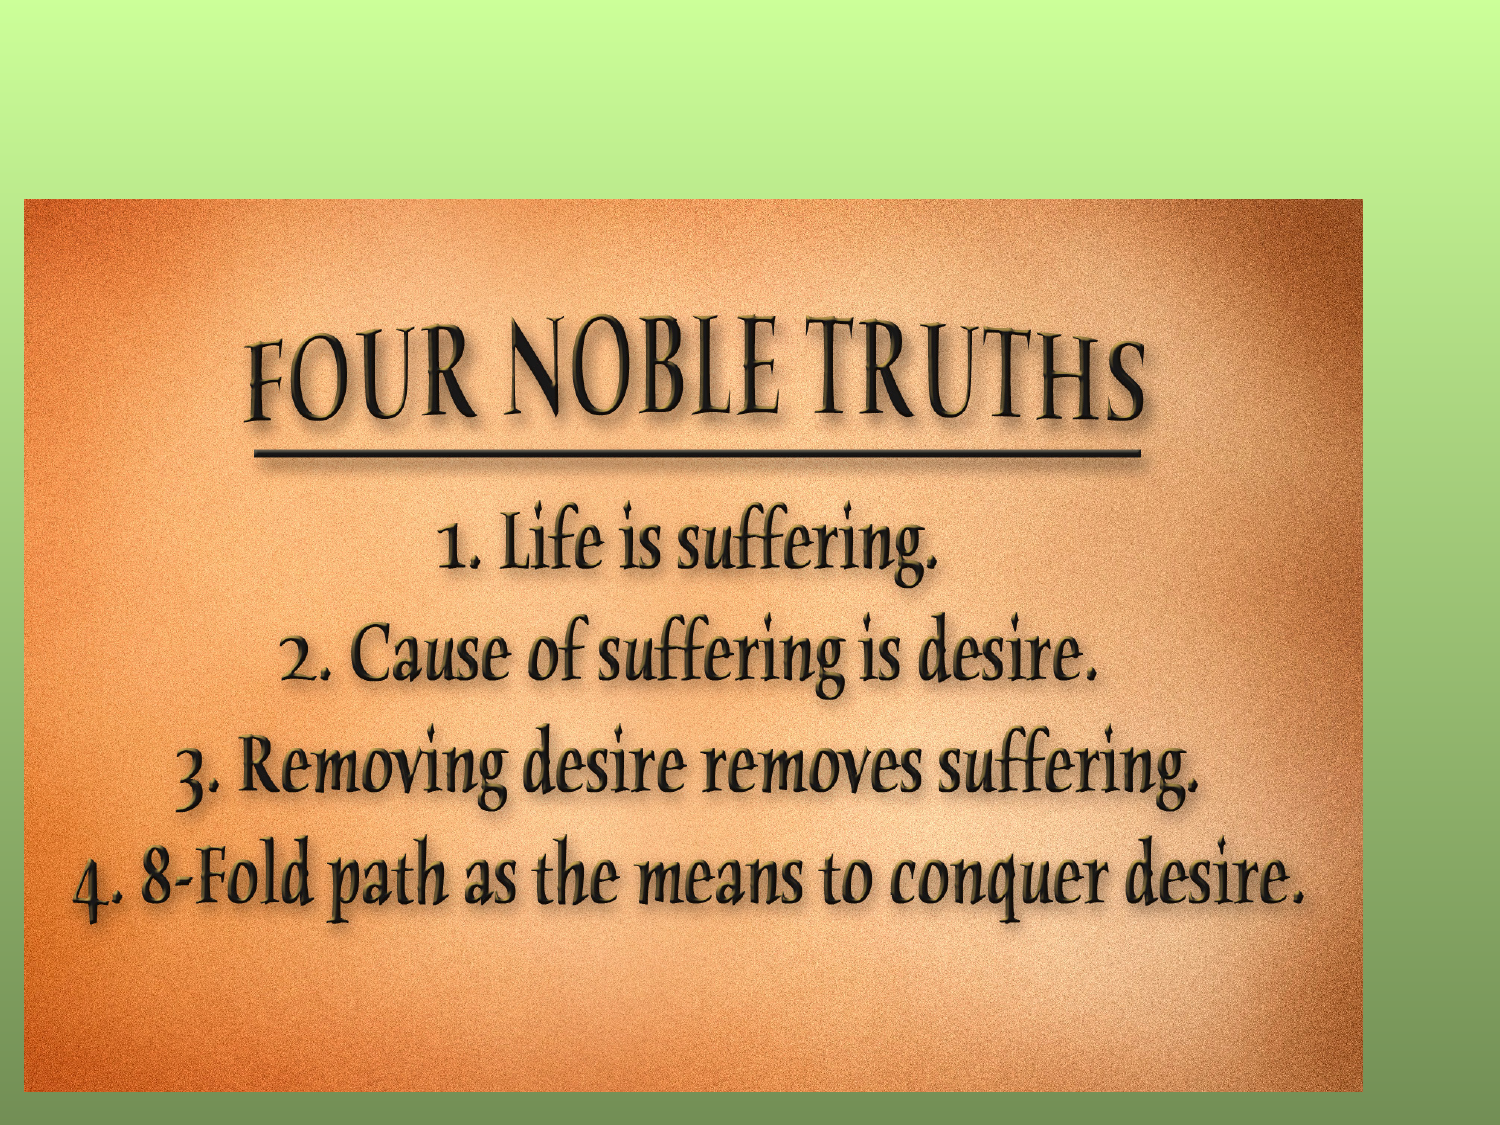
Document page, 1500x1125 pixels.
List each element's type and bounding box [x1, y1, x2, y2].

list [24, 199, 1363, 1092]
